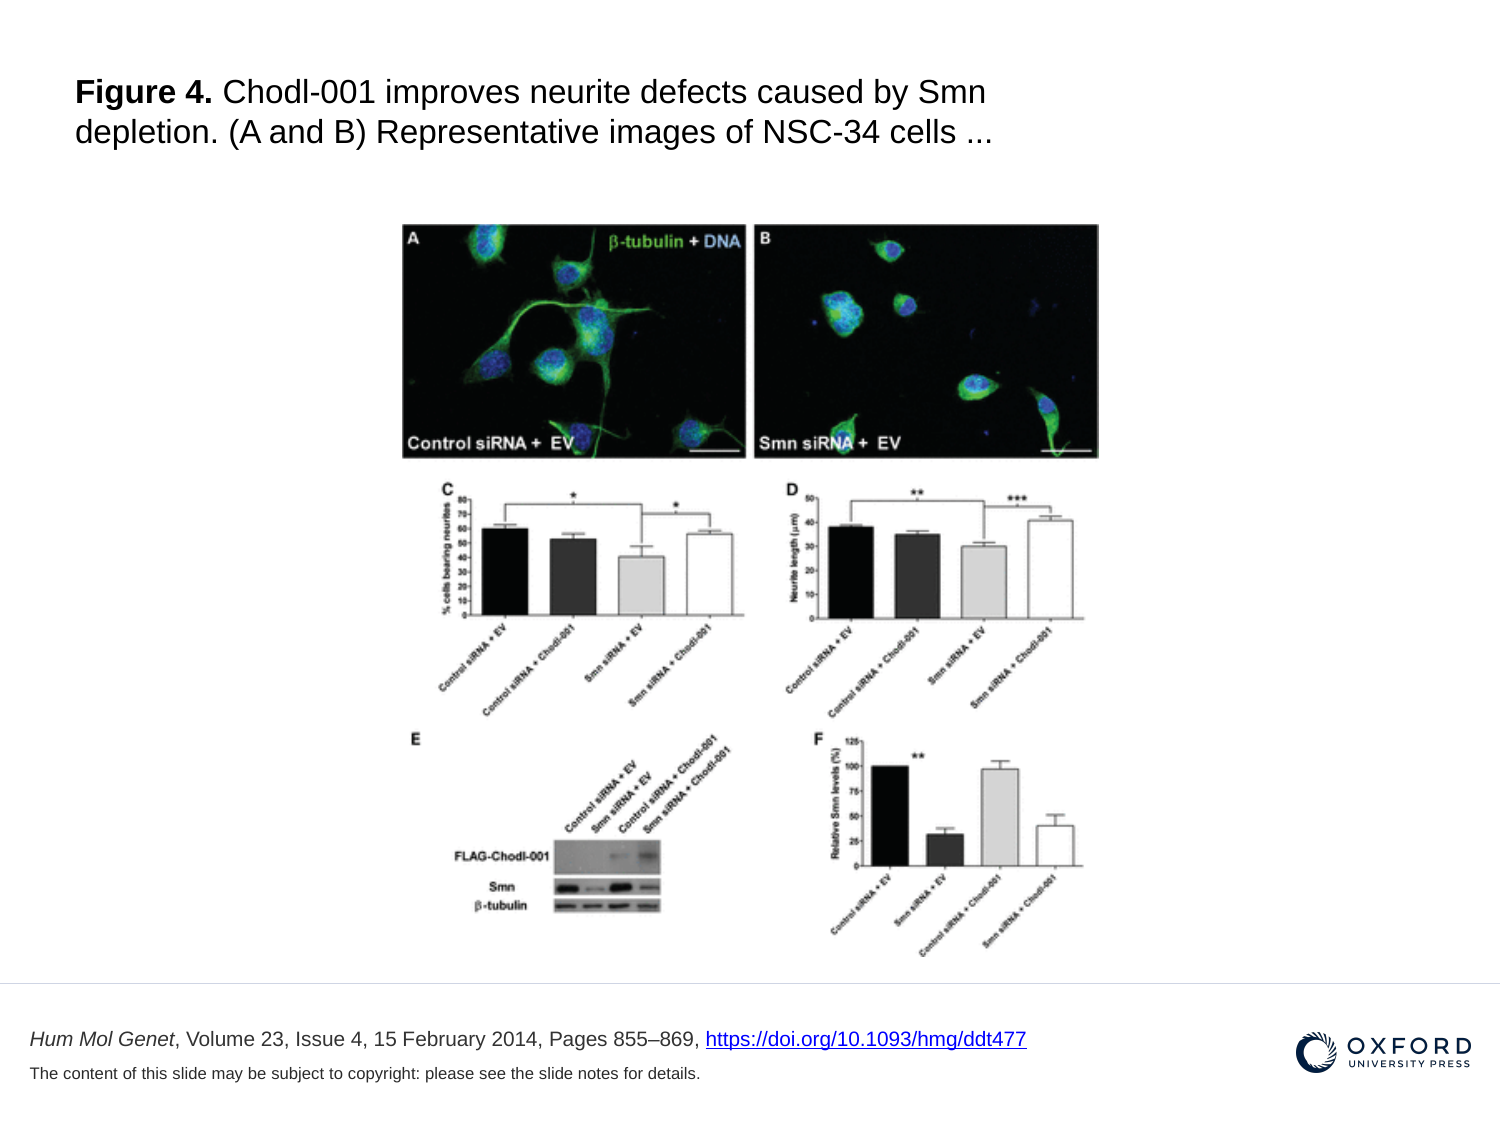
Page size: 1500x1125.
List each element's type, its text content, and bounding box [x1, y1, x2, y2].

footer Hum Mol Genet, Volume 23, Issue 4, 15 February 2014, Pages 855–869, https://doi.org/10.1093/hmg/ddt477 The content of this slide may be subject to copyright: please see the slide notes for details. [0, 983, 1260, 1125]
picture [402, 224, 1099, 957]
picture [1296, 1032, 1471, 1073]
title Figure 4. Chodl-001 improves neurite defects caused by Smn depletion. (A and B) Representative images of NSC-34 cells ... [75, 69, 1078, 171]
